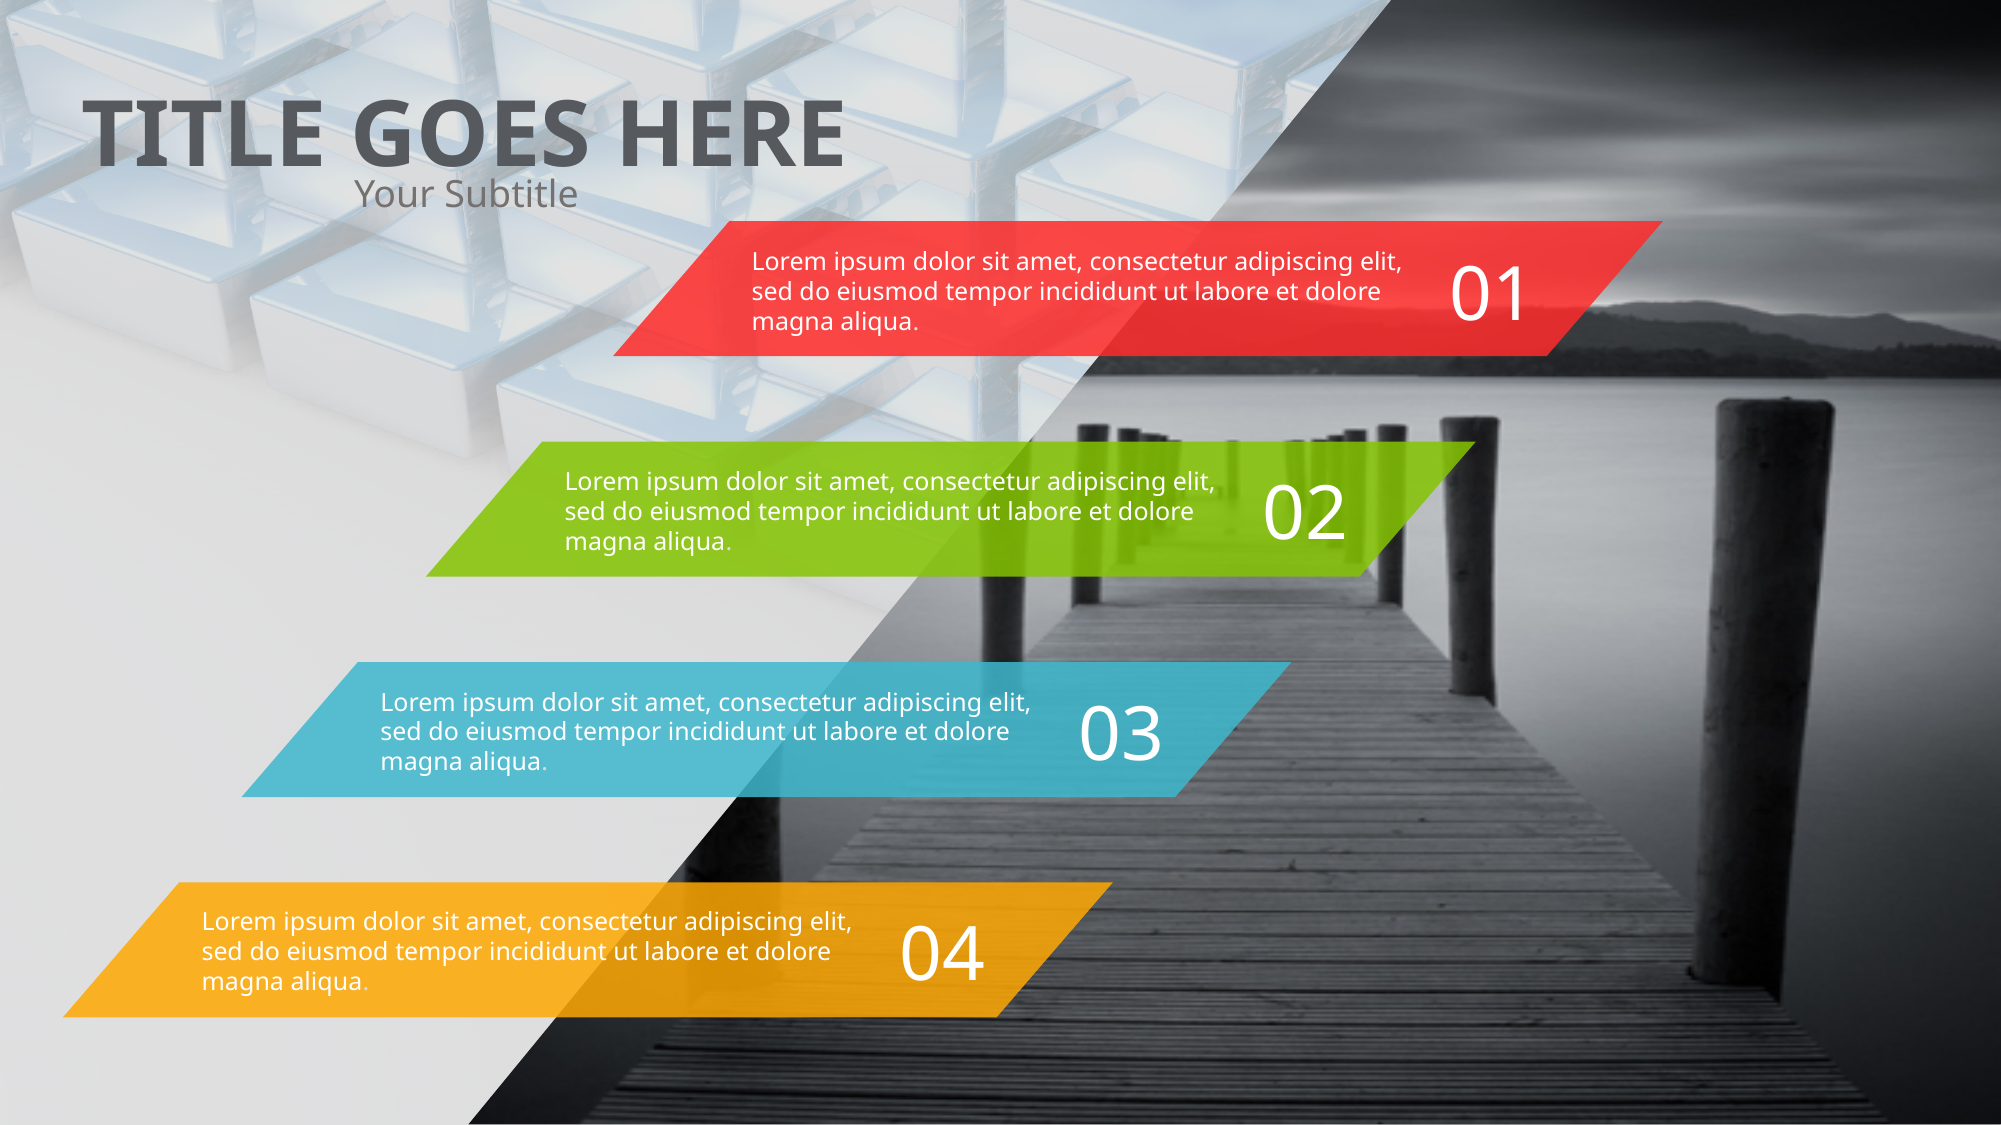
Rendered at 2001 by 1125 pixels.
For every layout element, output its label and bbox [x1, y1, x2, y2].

text_box [466, 0, 2000, 1125]
text_box [60, 881, 1116, 1019]
text_box [351, 685, 1182, 776]
text_box [239, 660, 1294, 799]
text_box [423, 440, 1479, 578]
text_box [536, 456, 1366, 563]
text_box [173, 896, 1003, 1003]
text_box [13, 66, 918, 224]
text_box [723, 236, 1553, 343]
text_box [610, 220, 1666, 358]
